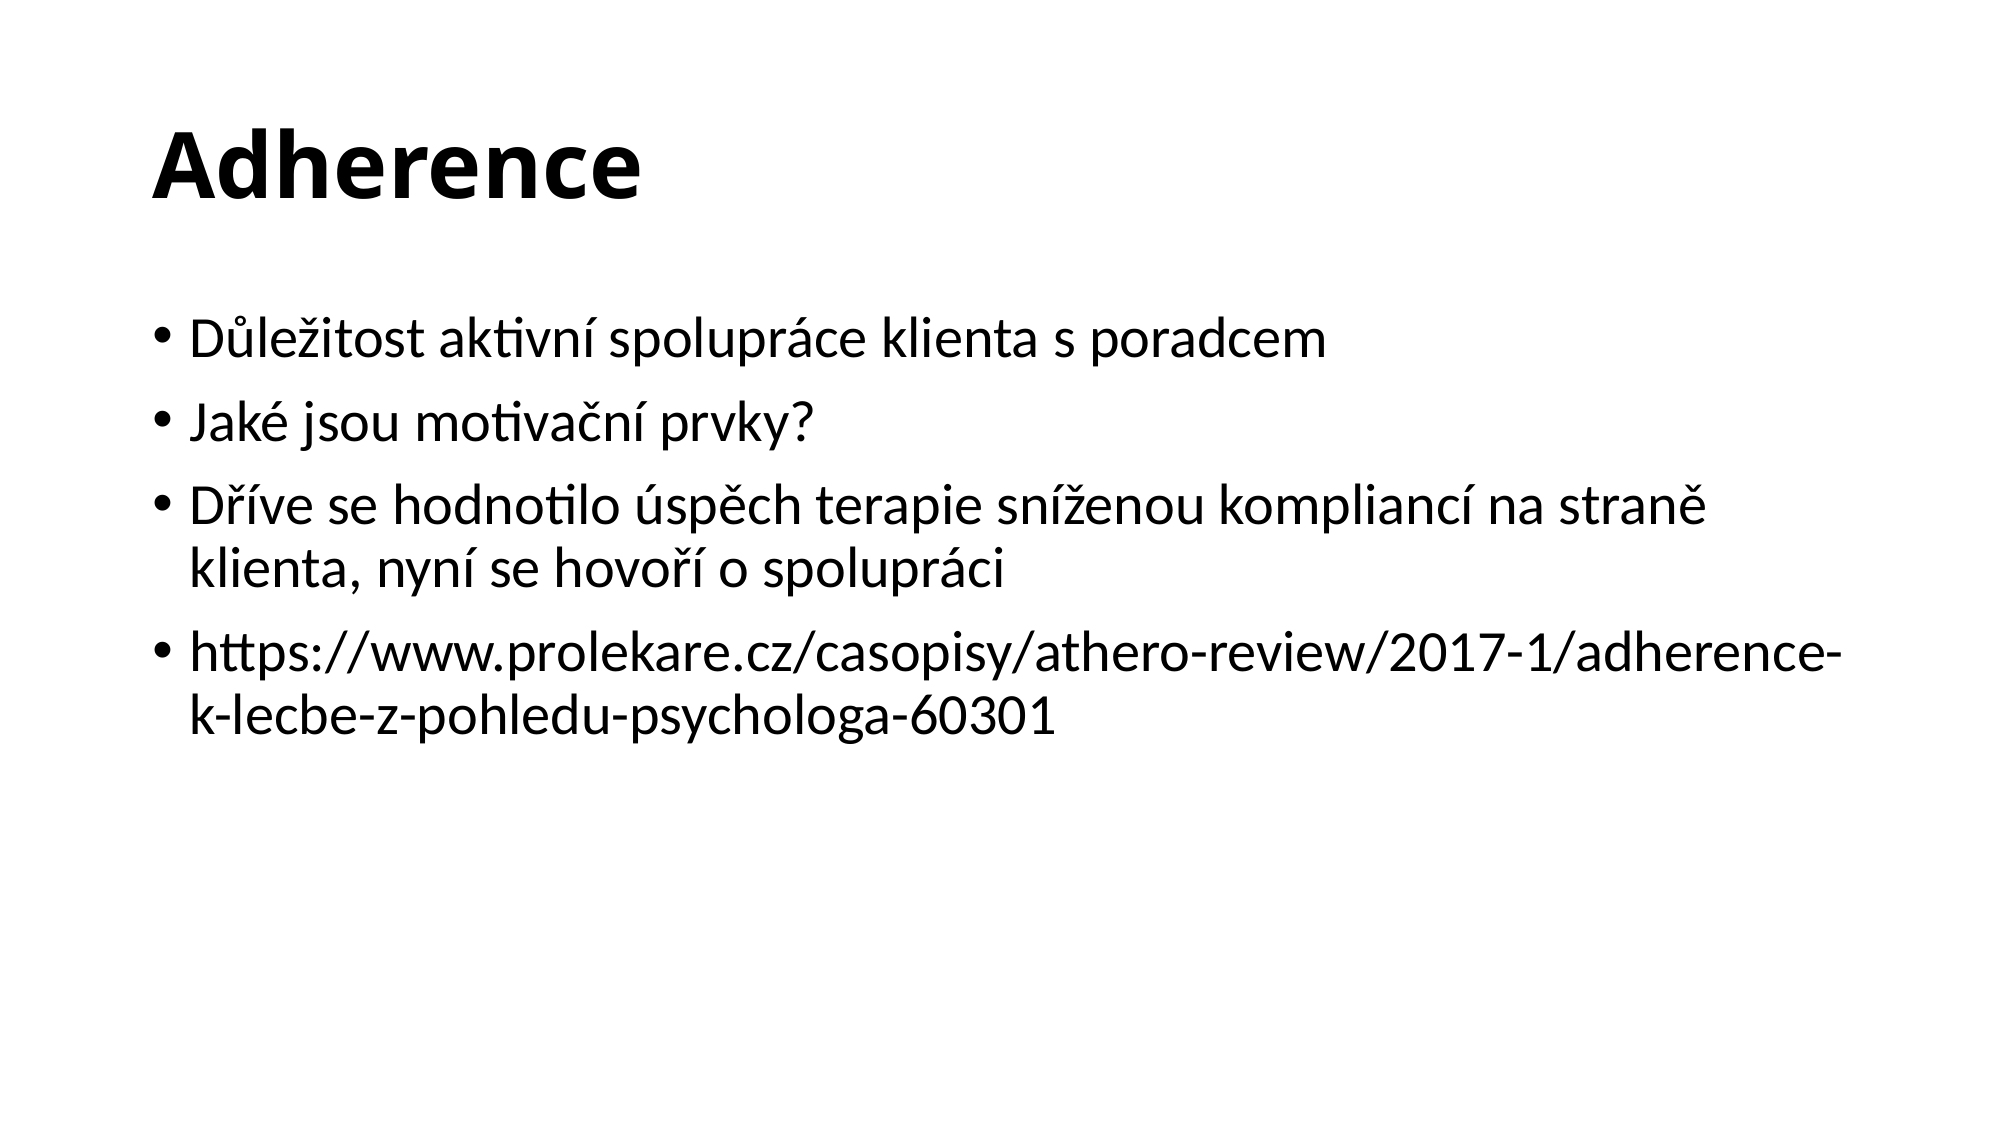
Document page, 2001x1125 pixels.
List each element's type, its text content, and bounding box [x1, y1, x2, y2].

list Důležitost aktivní spolupráce klienta s poradcem Jaké jsou motivační prvky? Dříve se hodnotilo úspěch terapie sníženou kompliancí na straně klienta, nyní se hovoří o spolupráci https://www.prolekare.cz/casopisy/athero-review/2017-1/adherence-k-lecbe-z-pohledu-psychologa-60301 [137, 299, 1863, 1014]
title Adherence [137, 59, 1863, 278]
